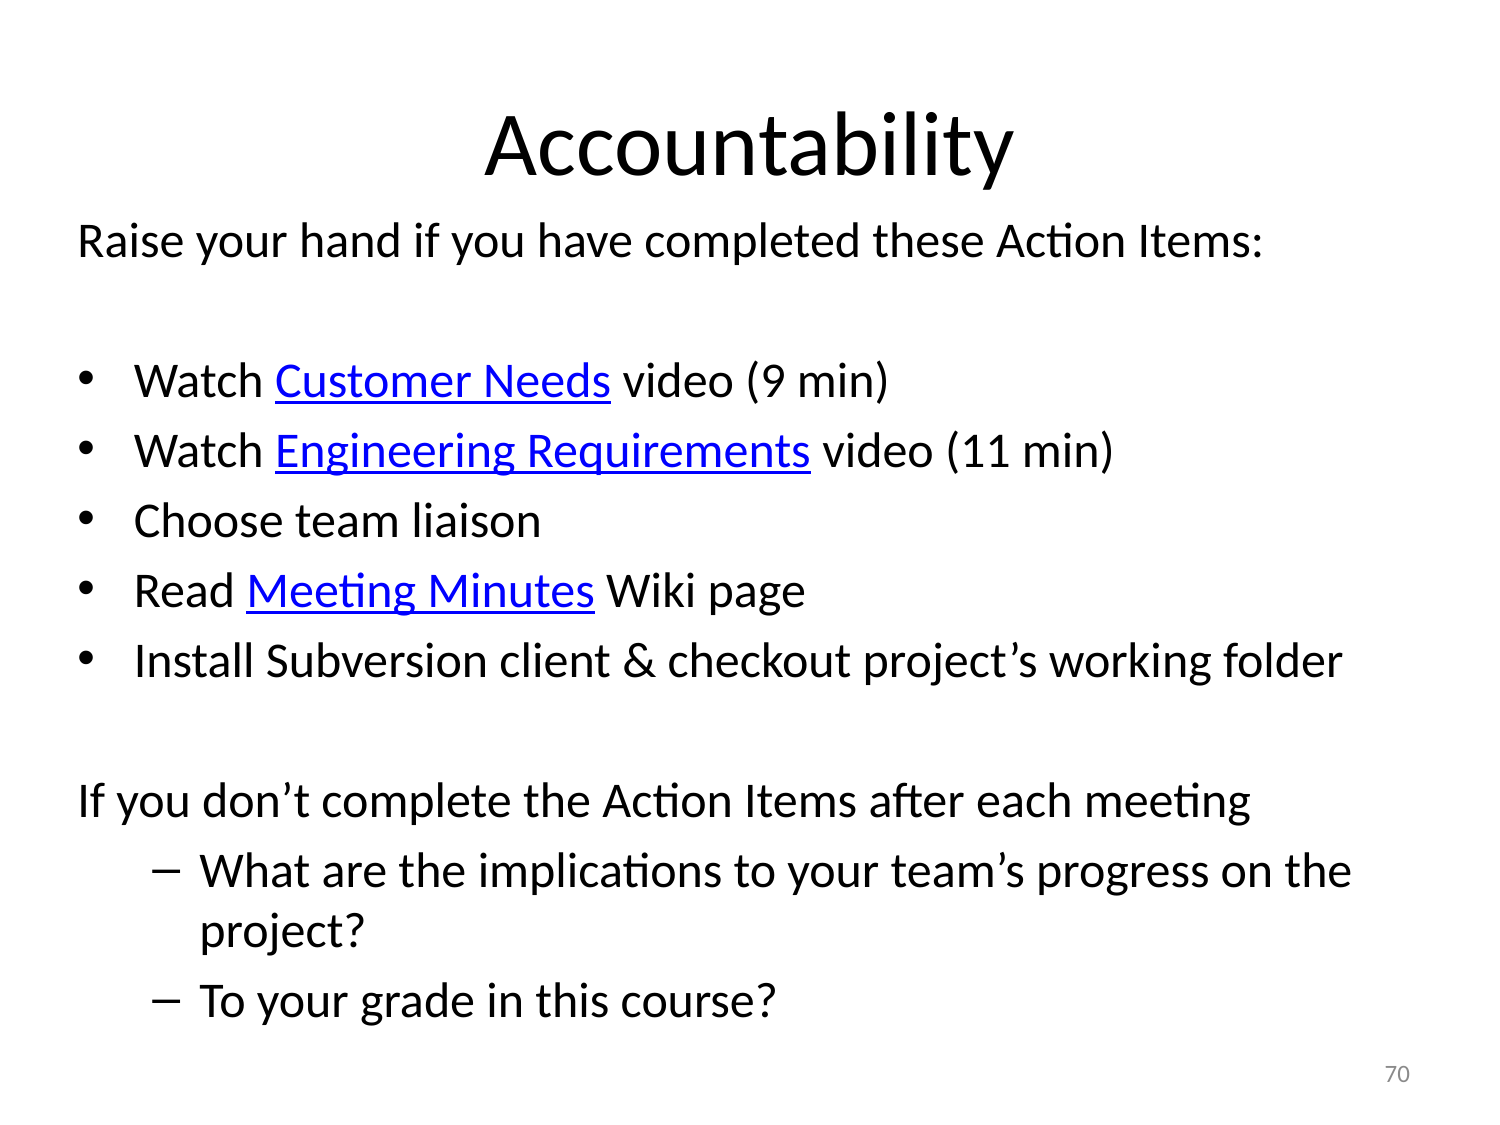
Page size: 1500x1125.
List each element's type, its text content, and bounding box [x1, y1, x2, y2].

list Raise your hand if you have completed these Action Items: Watch Customer Needs video (9 min) Watch Engineering Requirements video (11 min) Choose team liaison Read Meeting Minutes Wiki page Install Subversion client & checkout project’s working folder If you don’t complete the Action Items after each meeting What are the implications to your team’s progress on the project? To your grade in this course? [62, 200, 1475, 988]
title Accountability [75, 45, 1425, 200]
slide_number 70 [1074, 1042, 1425, 1103]
